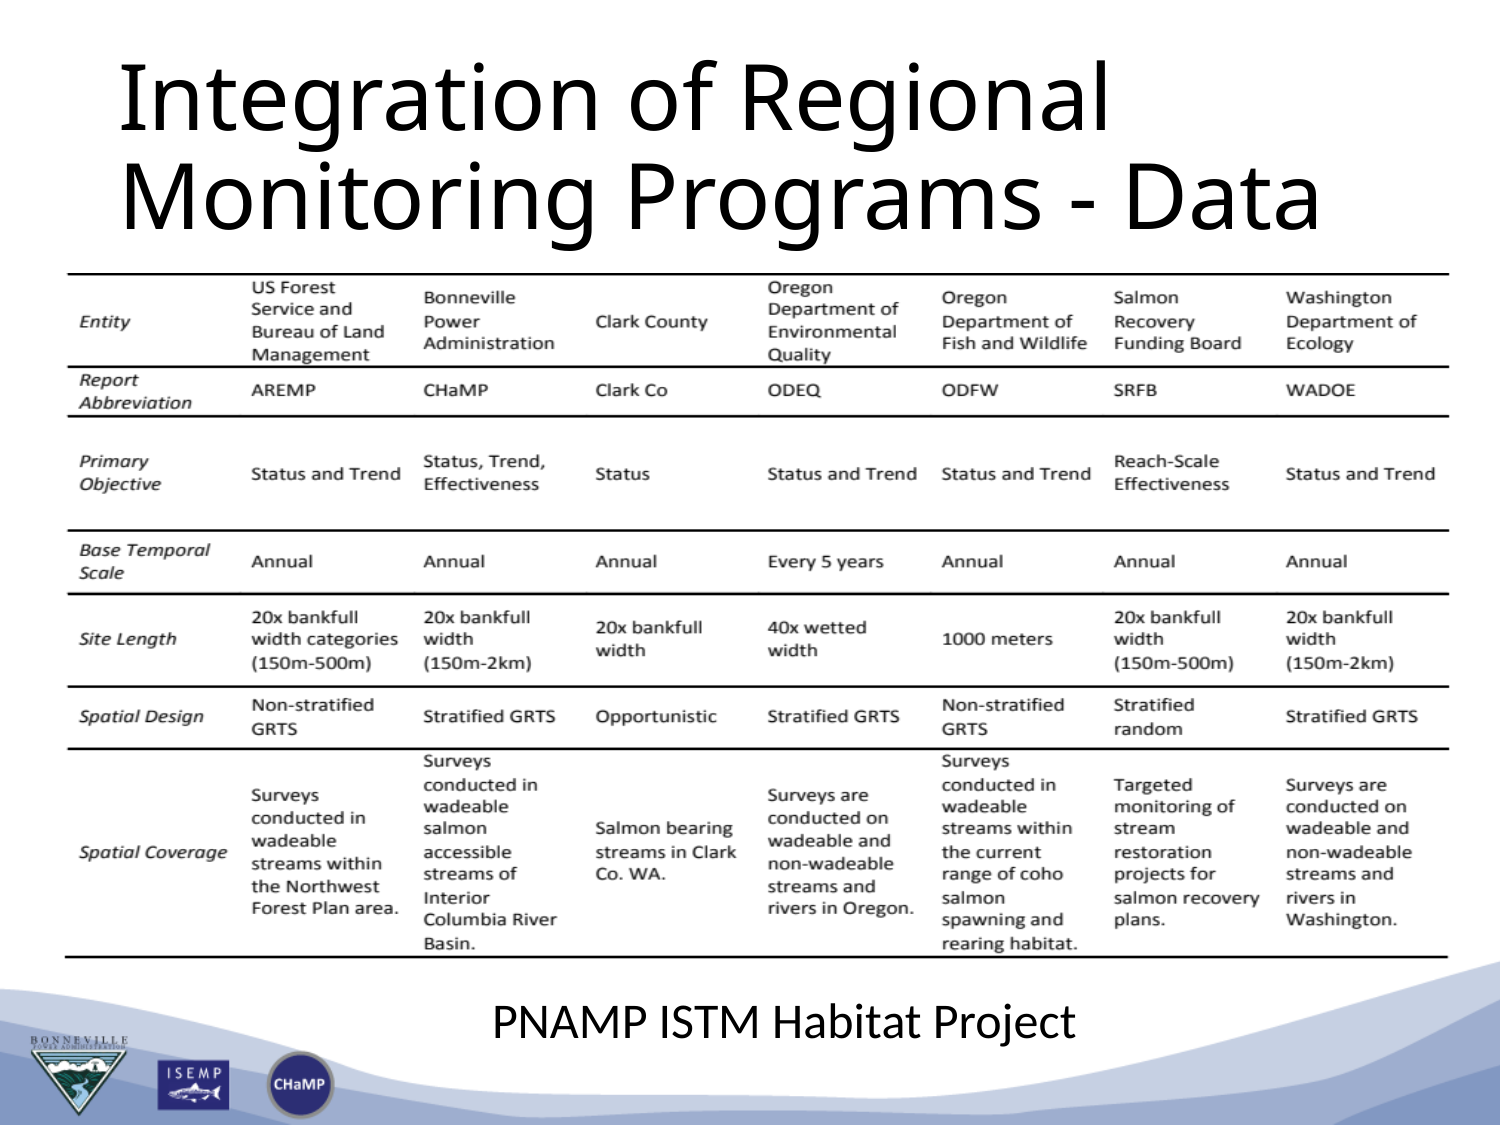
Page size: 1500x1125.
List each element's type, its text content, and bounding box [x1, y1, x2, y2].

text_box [34, 273, 1479, 978]
picture [0, 0, 1500, 1125]
text_box PNAMP ISTM Habitat Project [477, 980, 1204, 1056]
title Integration of Regional Monitoring Programs - Data [103, 41, 1397, 260]
